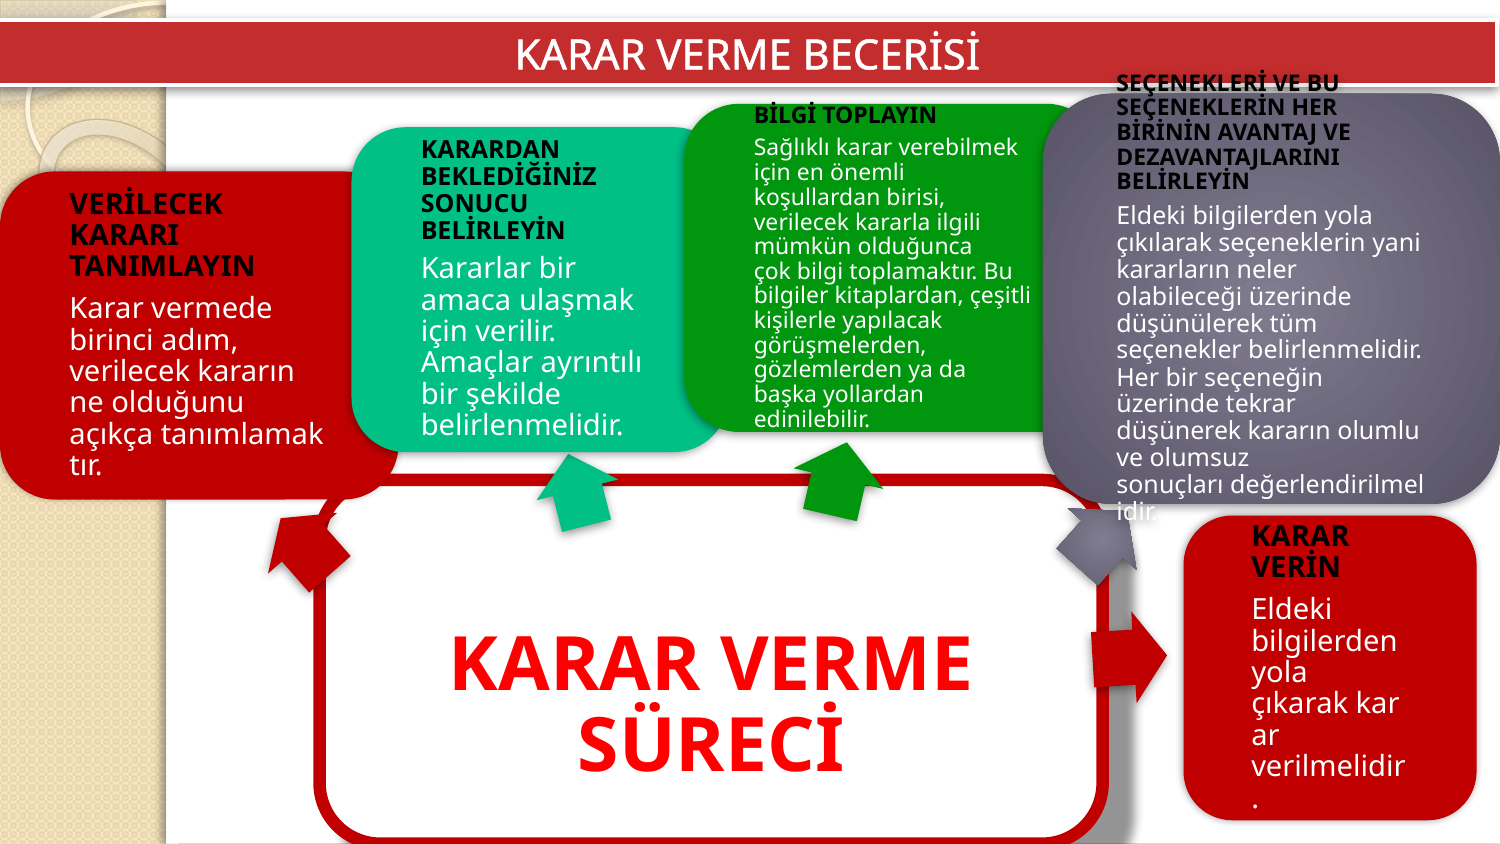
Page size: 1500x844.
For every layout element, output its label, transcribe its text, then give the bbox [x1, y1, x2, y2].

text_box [0, 93, 1500, 844]
text_box KARAR VERME BECERİSİ [0, 18, 1499, 87]
